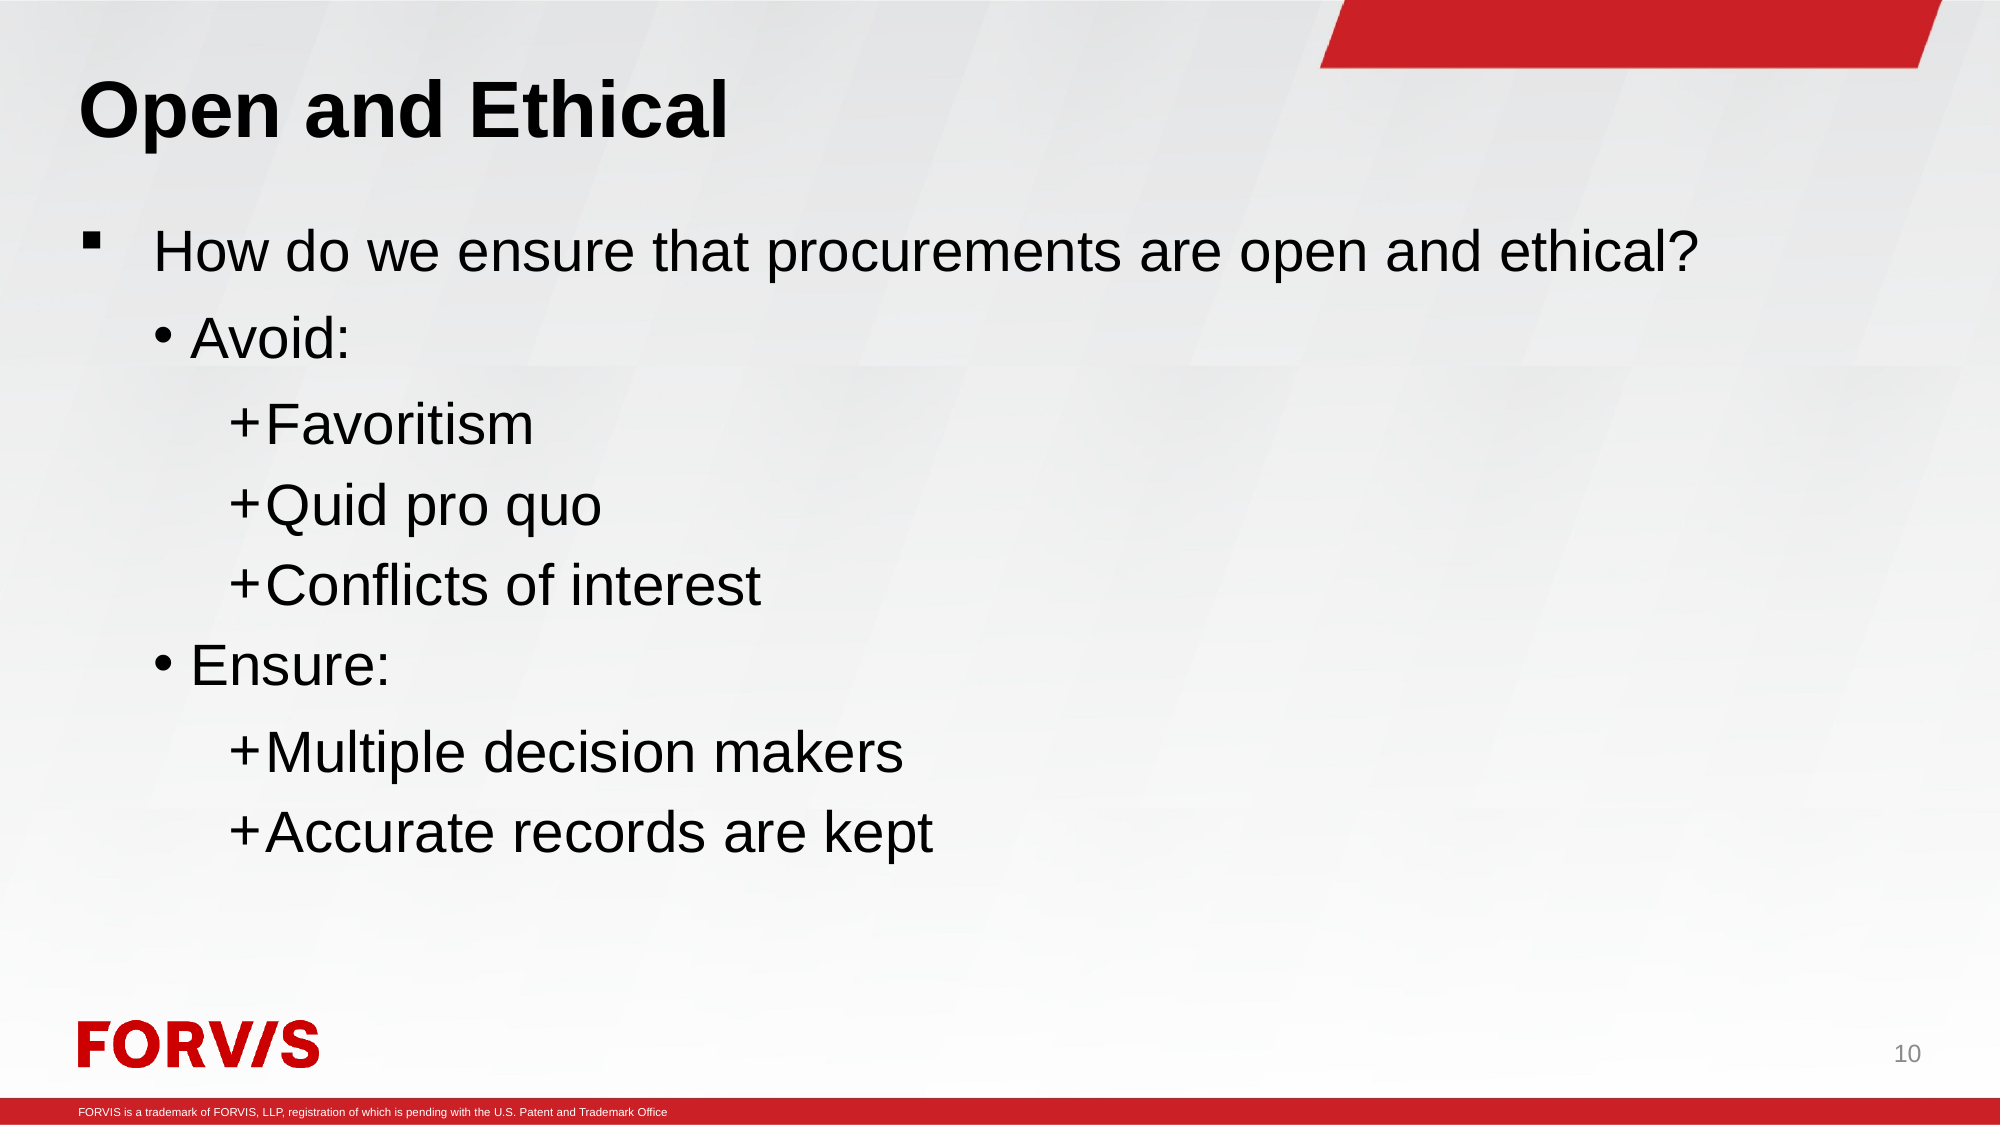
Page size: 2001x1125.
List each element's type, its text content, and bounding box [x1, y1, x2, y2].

list How do we ensure that procurements are open and ethical? Avoid: Favoritism Quid pro quo Conflicts of interest Ensure: Multiple decision makers Accurate records are kept [78, 205, 1922, 991]
title Open and Ethical [78, 60, 1922, 163]
slide_number 10 [1471, 1046, 1922, 1068]
picture [0, 0, 2000, 1125]
